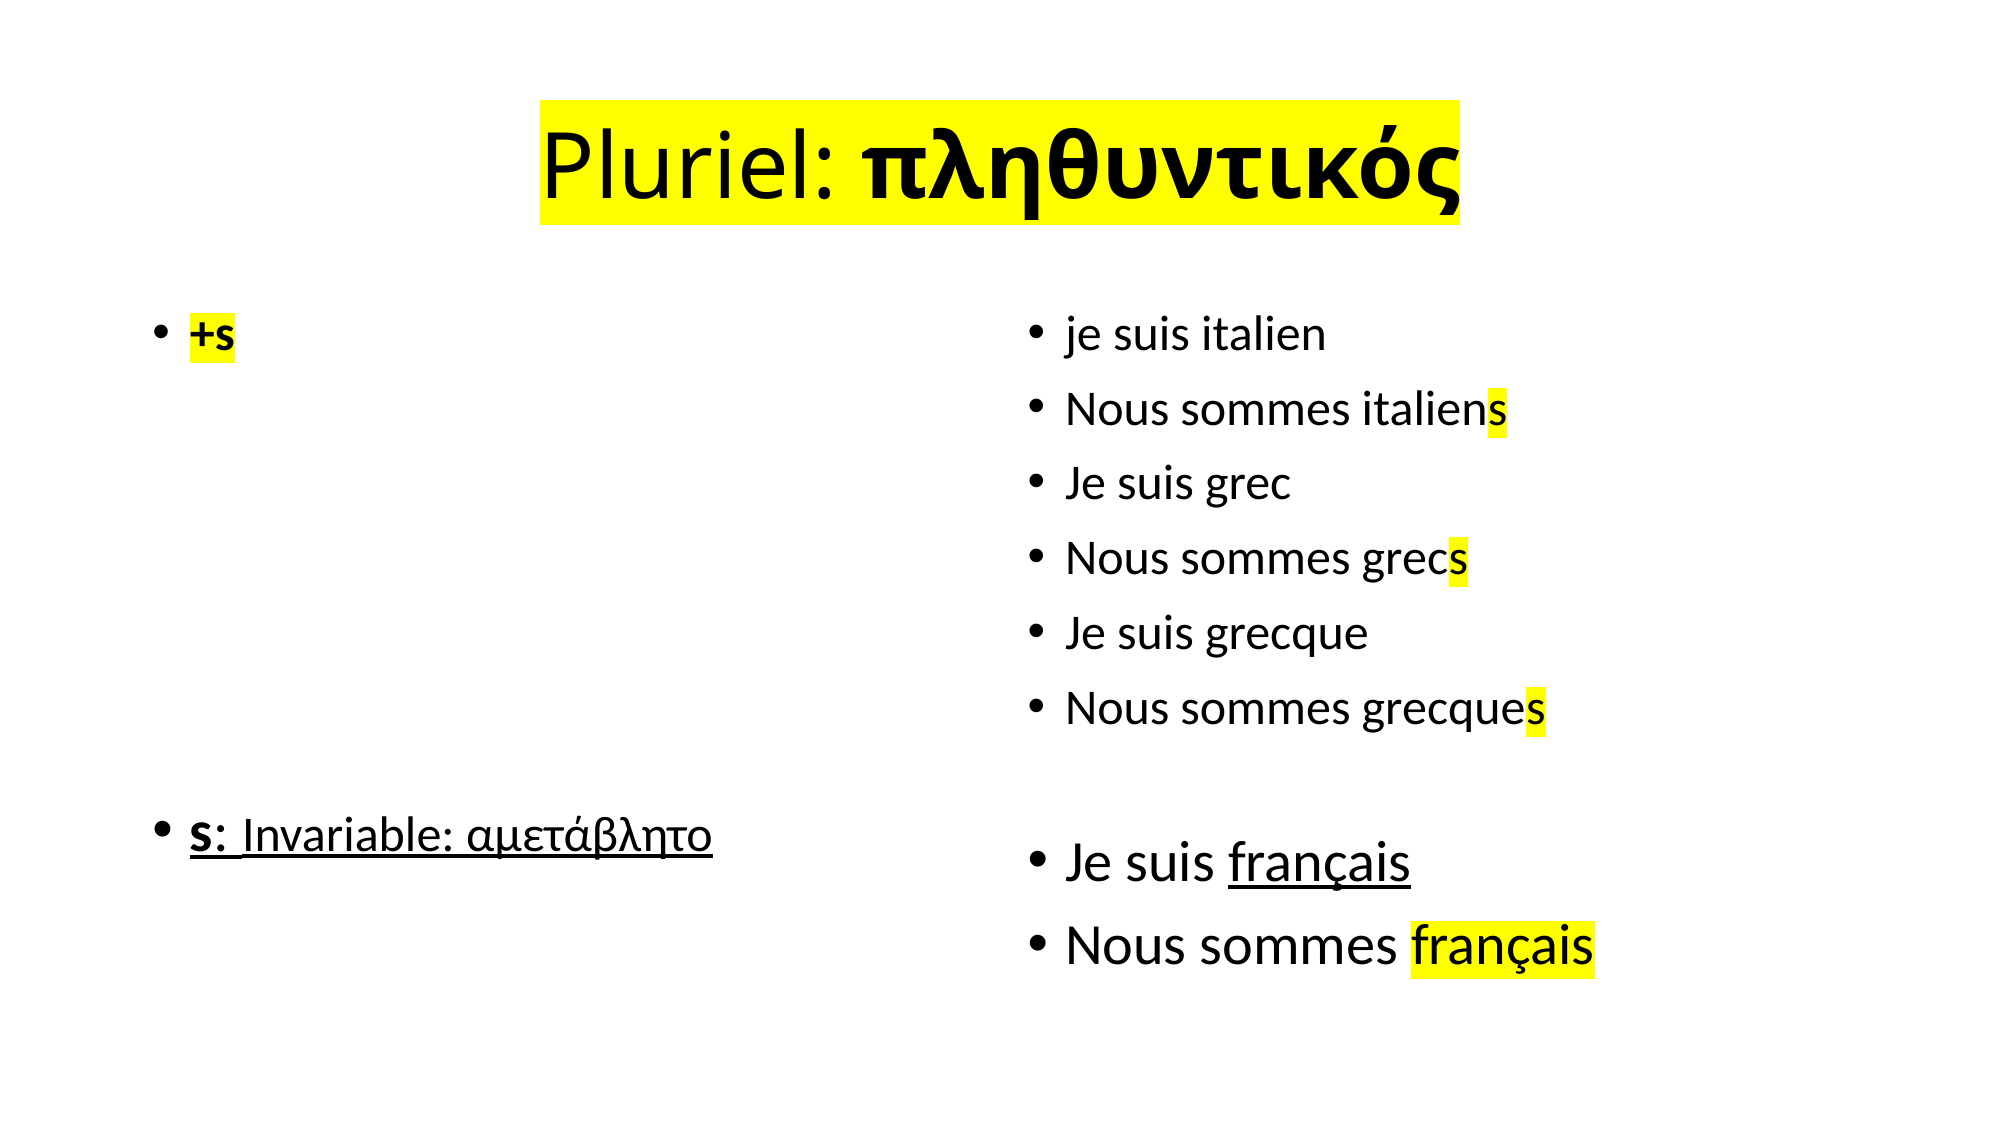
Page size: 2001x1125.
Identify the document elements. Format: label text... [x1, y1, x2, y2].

title Pluriel: πληθυντικός [137, 59, 1863, 278]
list je suis italien Nous sommes italiens Je suis grec Nous sommes grecs Je suis grecque Nous sommes grecques Je suis français Nous sommes français [1012, 299, 1863, 1014]
list +s s: Invariable: αμετάβλητο [137, 299, 988, 1014]
